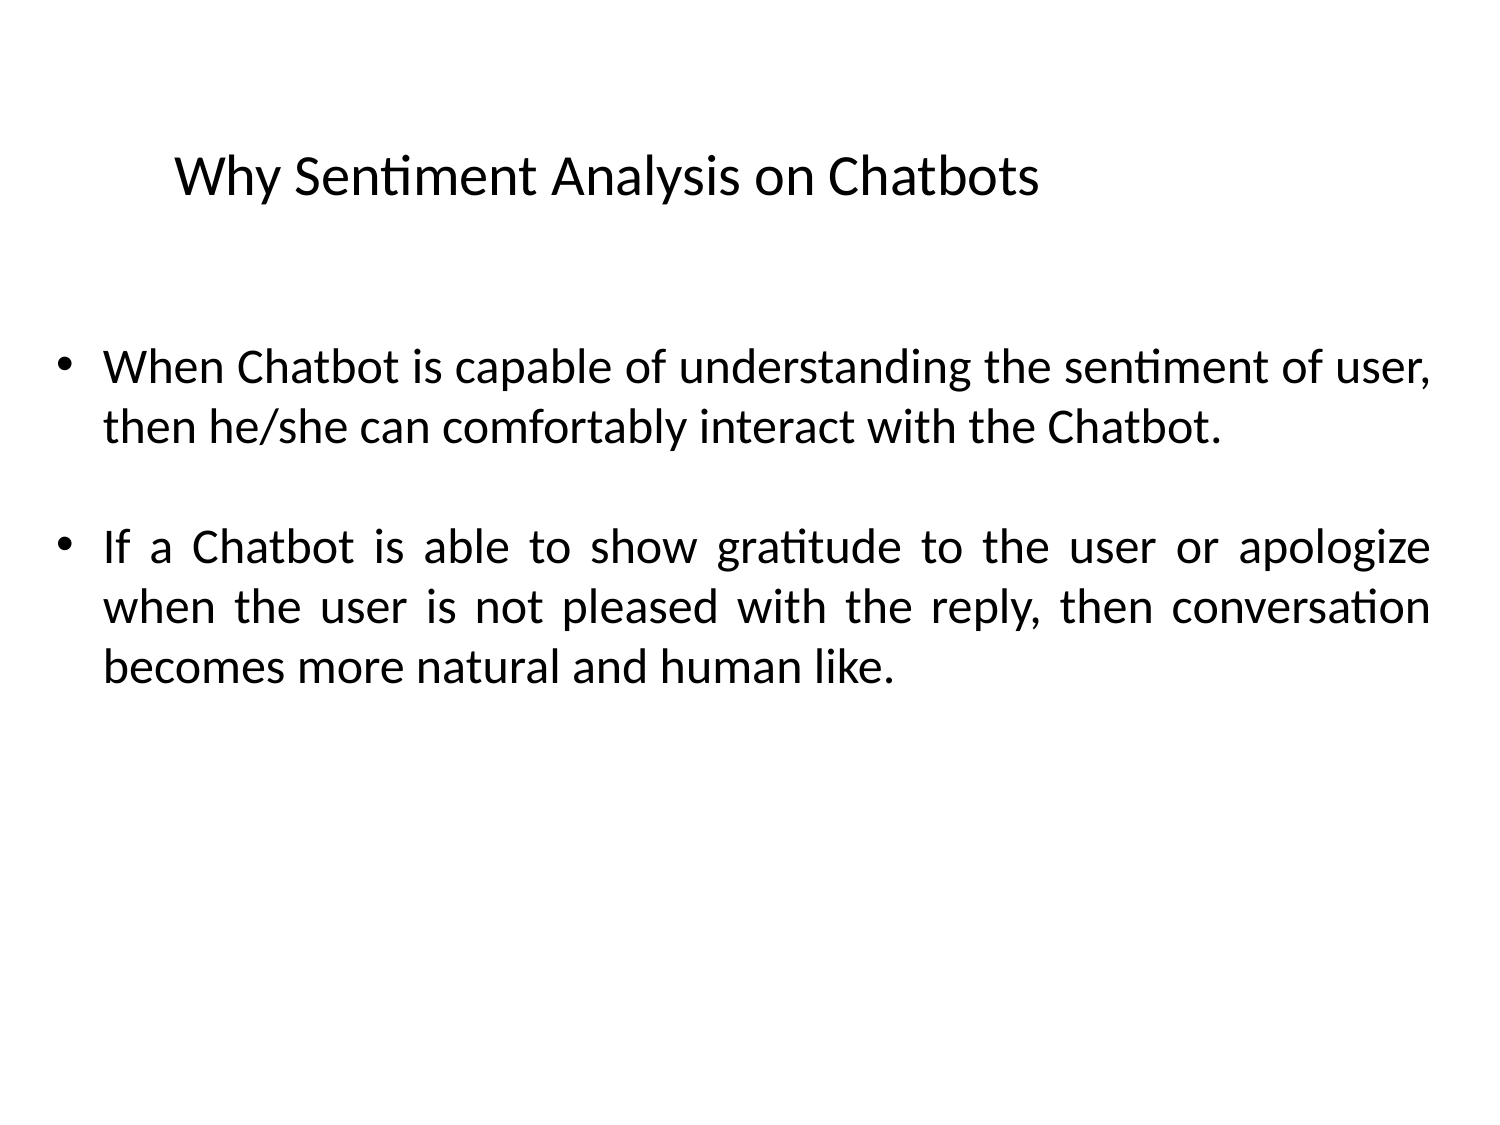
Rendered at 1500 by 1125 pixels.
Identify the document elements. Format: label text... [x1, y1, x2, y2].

text_box Why Sentiment Analysis on Chatbots [159, 129, 1270, 215]
text_box When Chatbot is capable of understanding the sentiment of user, then he/she can comfortably interact with the Chatbot. If a Chatbot is able to show gratitude to the user or apologize when the user is not pleased with the reply, then conversation becomes more natural and human like. [41, 326, 1447, 701]
